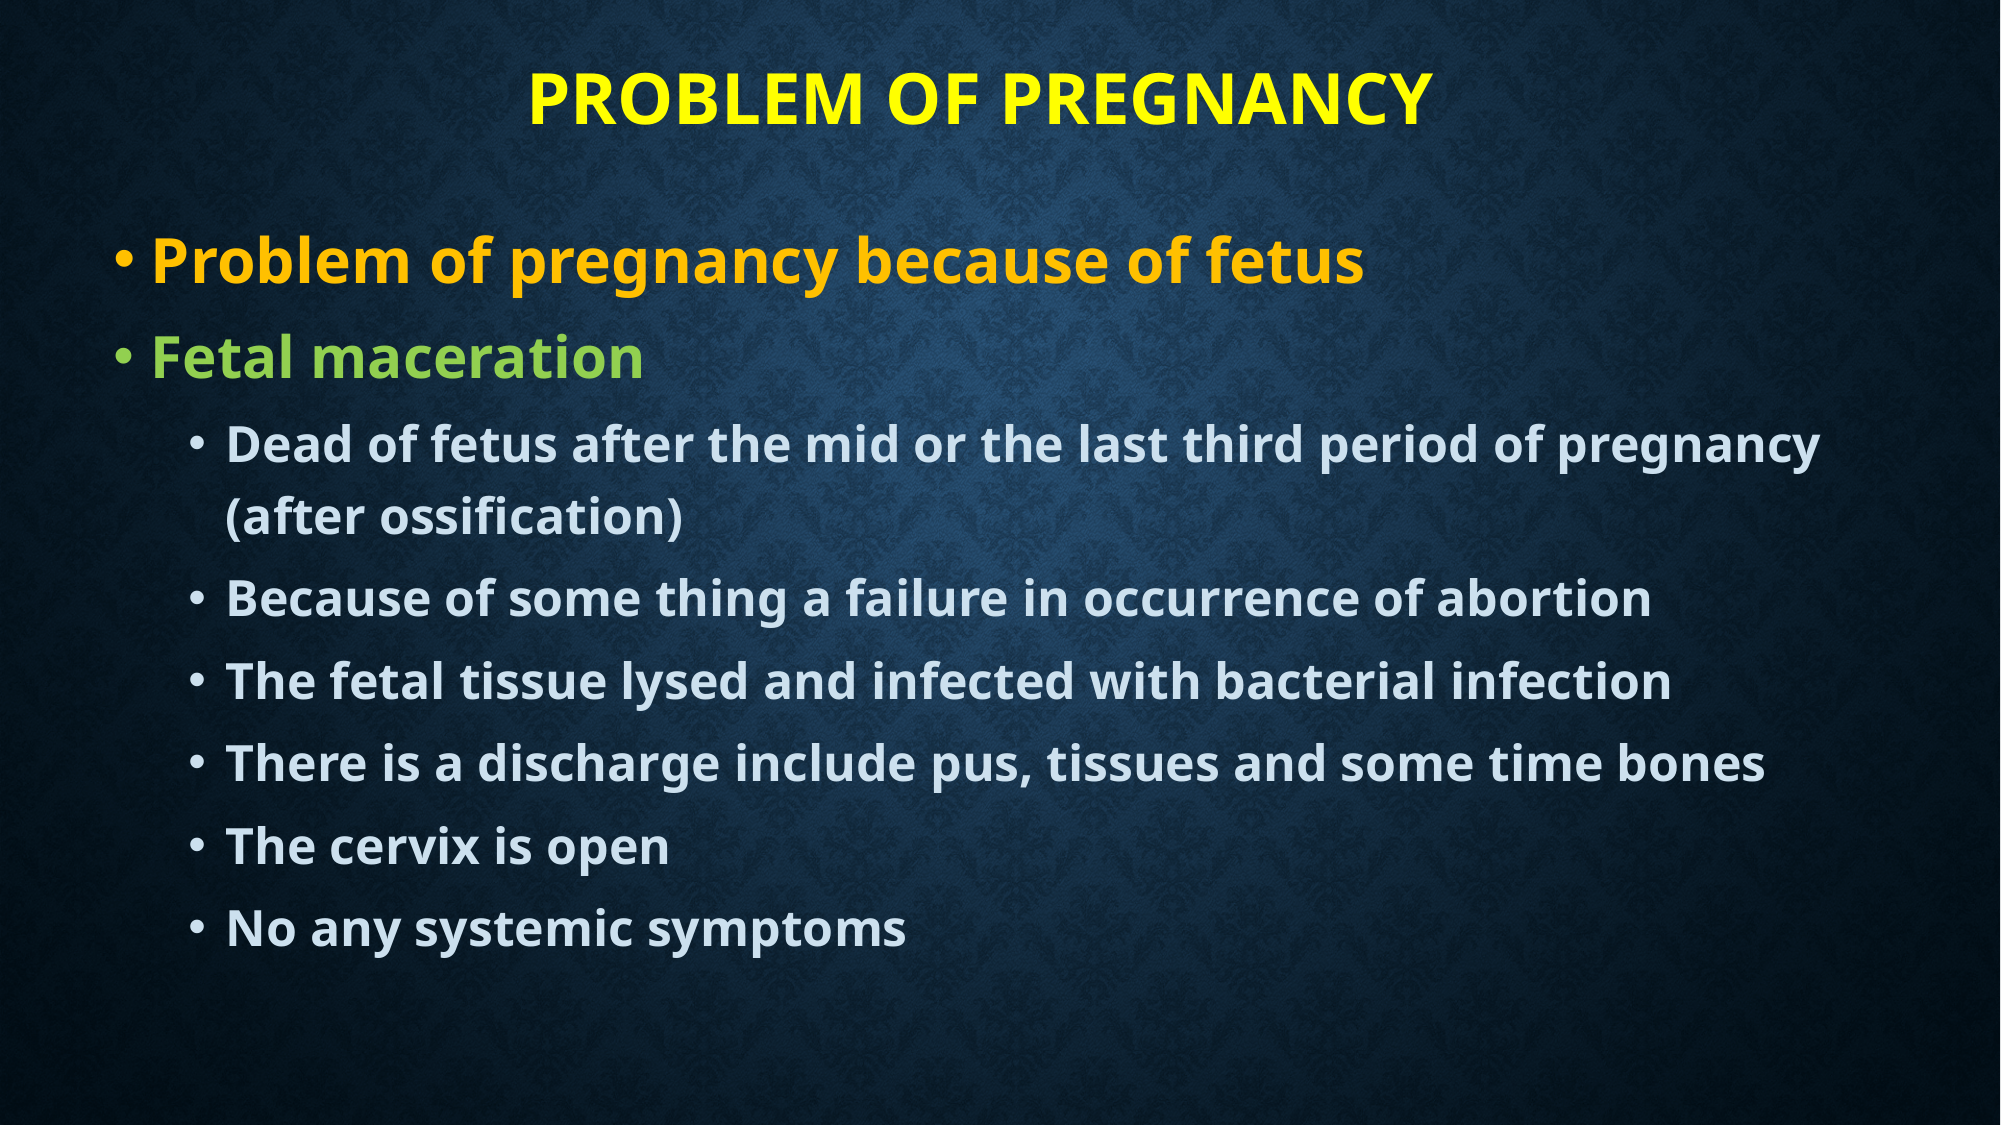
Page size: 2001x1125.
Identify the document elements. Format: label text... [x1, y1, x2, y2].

list Problem of pregnancy because of fetus Fetal maceration Dead of fetus after the mid or the last third period of pregnancy (after ossification) Because of some thing a failure in occurrence of abortion The fetal tissue lysed and infected with bacterial infection There is a discharge include pus, tissues and some time bones The cervix is open No any systemic symptoms [23, 198, 1963, 1093]
title Problem of pregnancy [149, 27, 1849, 176]
